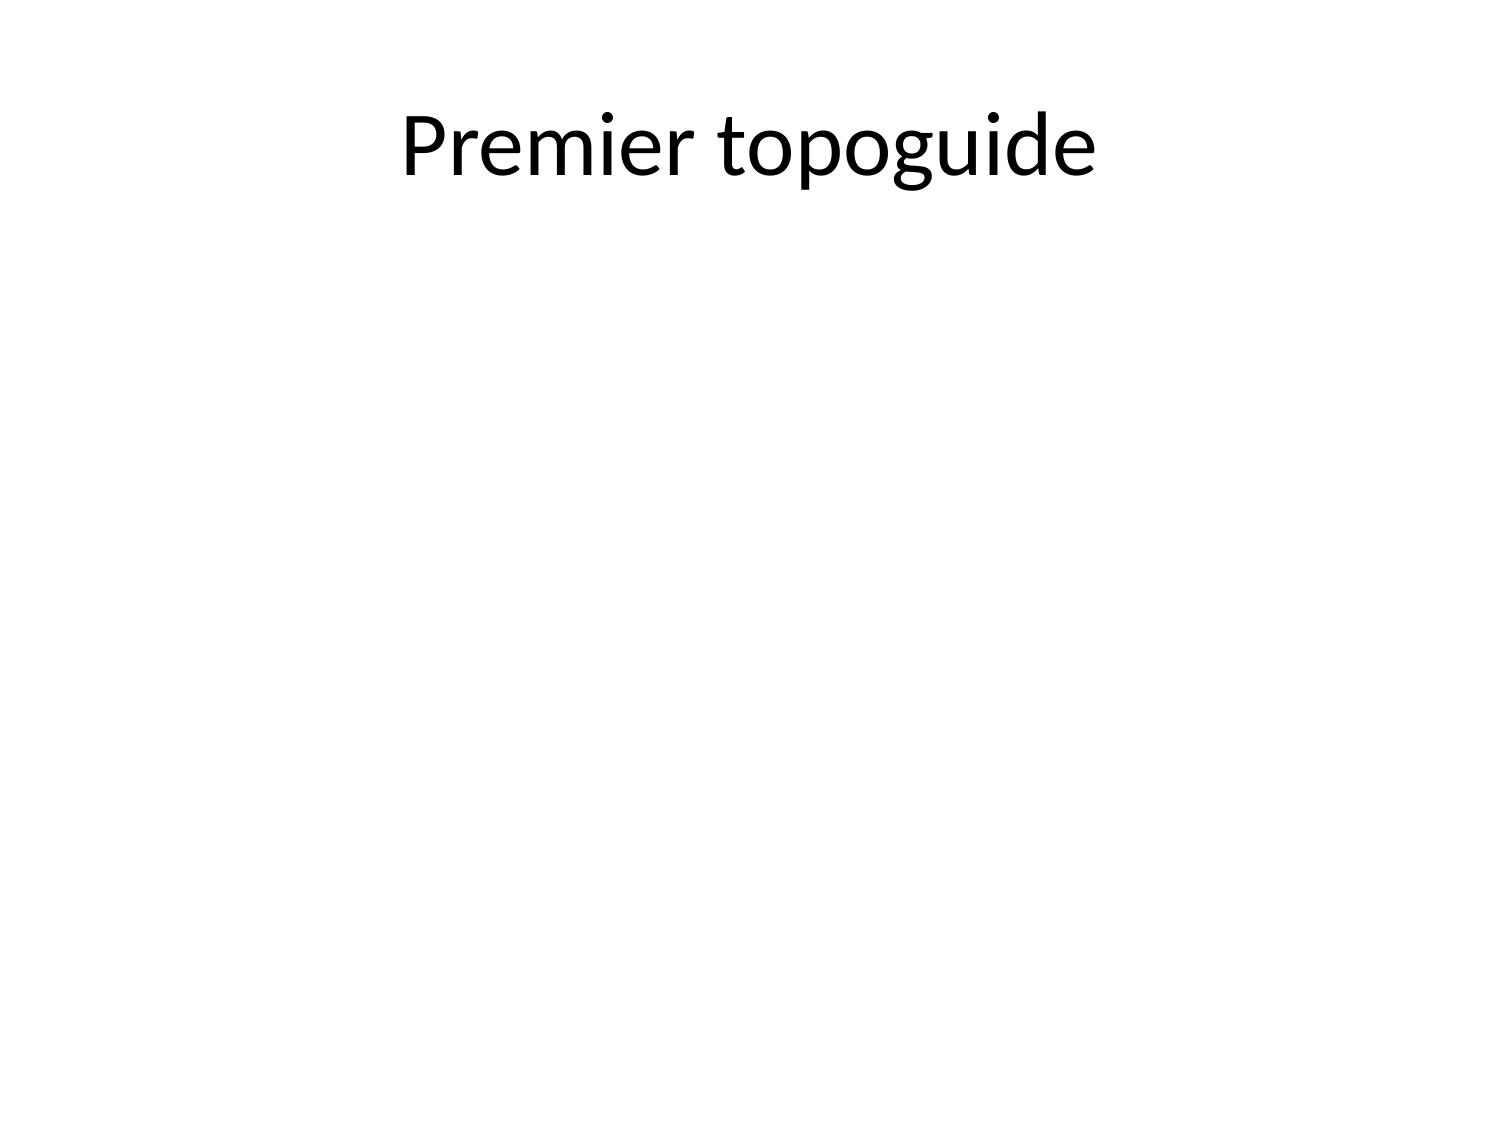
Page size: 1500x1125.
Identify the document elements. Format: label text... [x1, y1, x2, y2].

title Premier topoguide [75, 45, 1425, 233]
